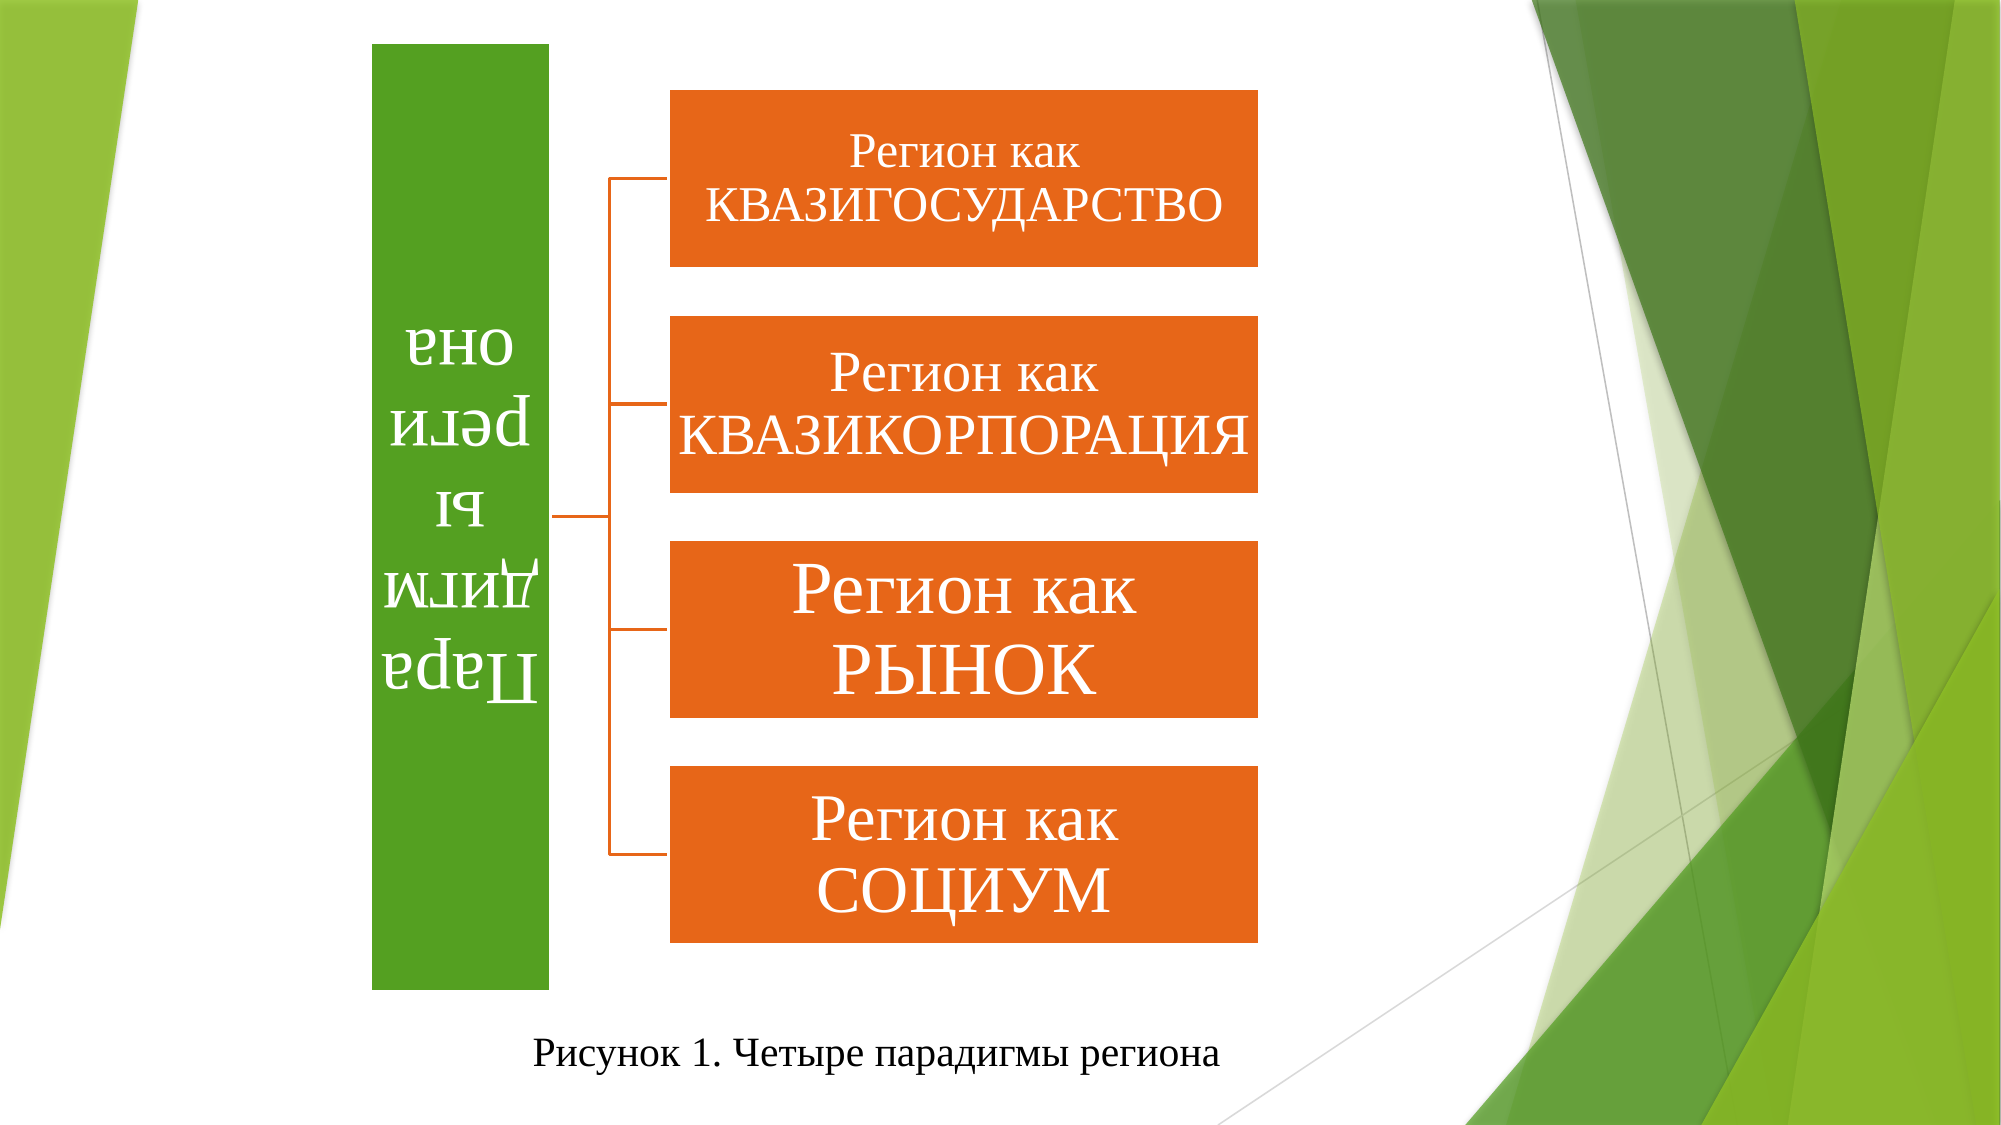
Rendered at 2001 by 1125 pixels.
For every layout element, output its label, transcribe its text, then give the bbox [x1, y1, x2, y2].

title Рисунок 1. Четыре парадигмы региона [279, 1016, 1475, 1082]
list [0, 41, 1631, 992]
